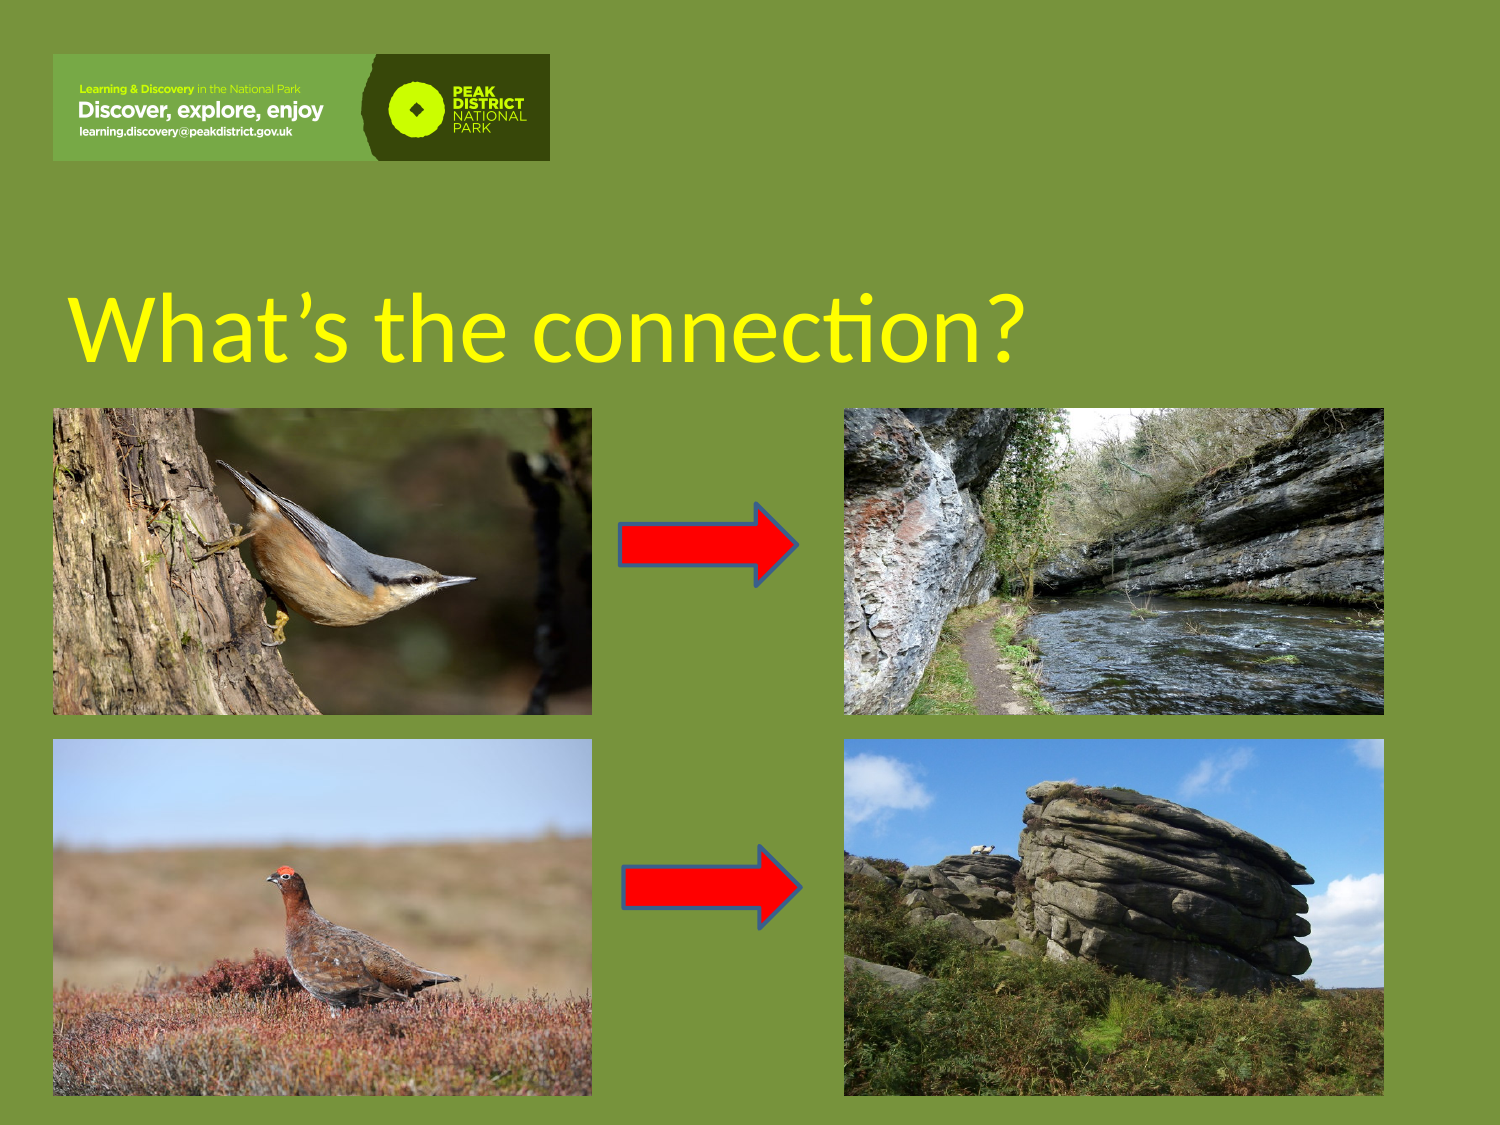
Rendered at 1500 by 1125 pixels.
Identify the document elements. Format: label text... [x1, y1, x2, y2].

picture [844, 408, 1384, 716]
text_box [617, 501, 800, 588]
text_box What’s the connection? [53, 255, 1400, 390]
text_box [621, 844, 803, 931]
picture [52, 739, 592, 1096]
picture [844, 739, 1384, 1096]
picture [52, 408, 592, 716]
picture [52, 54, 550, 162]
